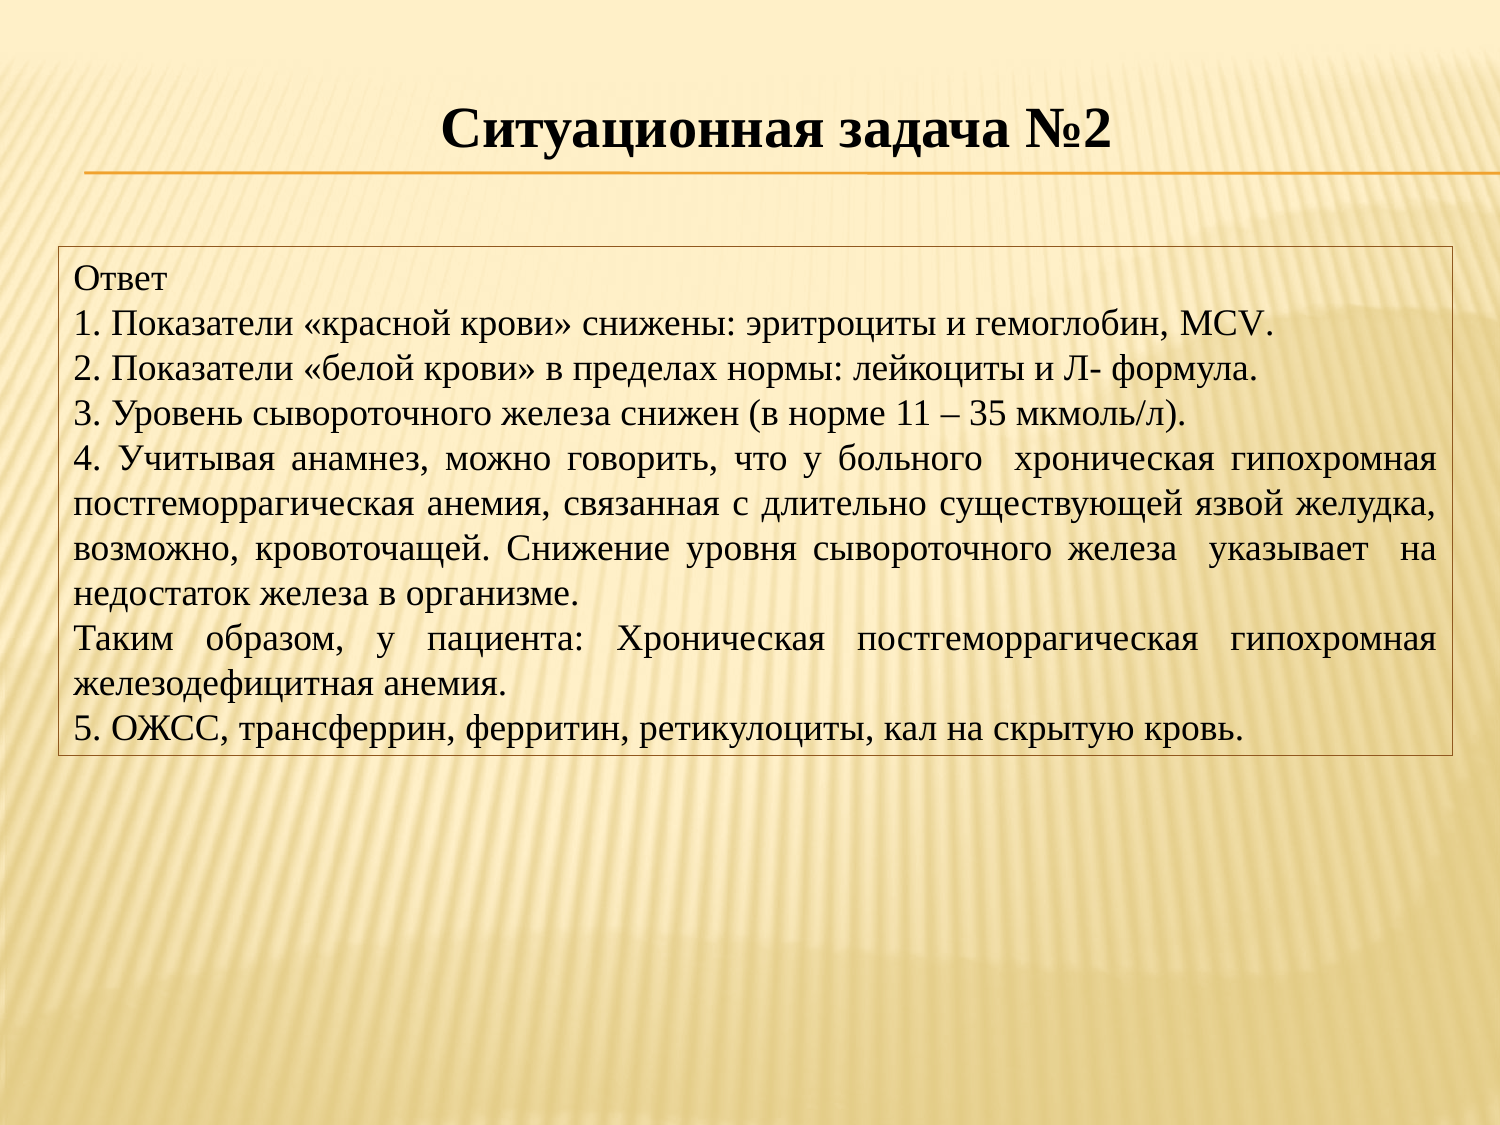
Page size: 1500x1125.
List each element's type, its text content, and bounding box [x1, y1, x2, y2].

text_box Ответ 1. Показатели «красной крови» снижены: эритроциты и гемоглобин, MCV. 2. Показатели «белой крови» в пределах нормы: лейкоциты и Л- формула. 3. Уровень сывороточного железа снижен (в норме 11 – 35 мкмоль/л). 4. Учитывая анамнез, можно говорить, что у больного хроническая гипохромная постгеморрагическая анемия, связанная с длительно существующей язвой желудка, возможно, кровоточащей. Снижение уровня сывороточного железа указывает на недостаток железа в организме. Таким образом, у пациента: Хроническая постгеморрагическая гипохромная железодефицитная анемия. 5. ОЖСС, трансферрин, ферритин, ретикулоциты, кал на скрытую кровь. [58, 246, 1453, 756]
text_box Ситуационная задача №2 [425, 82, 1128, 167]
